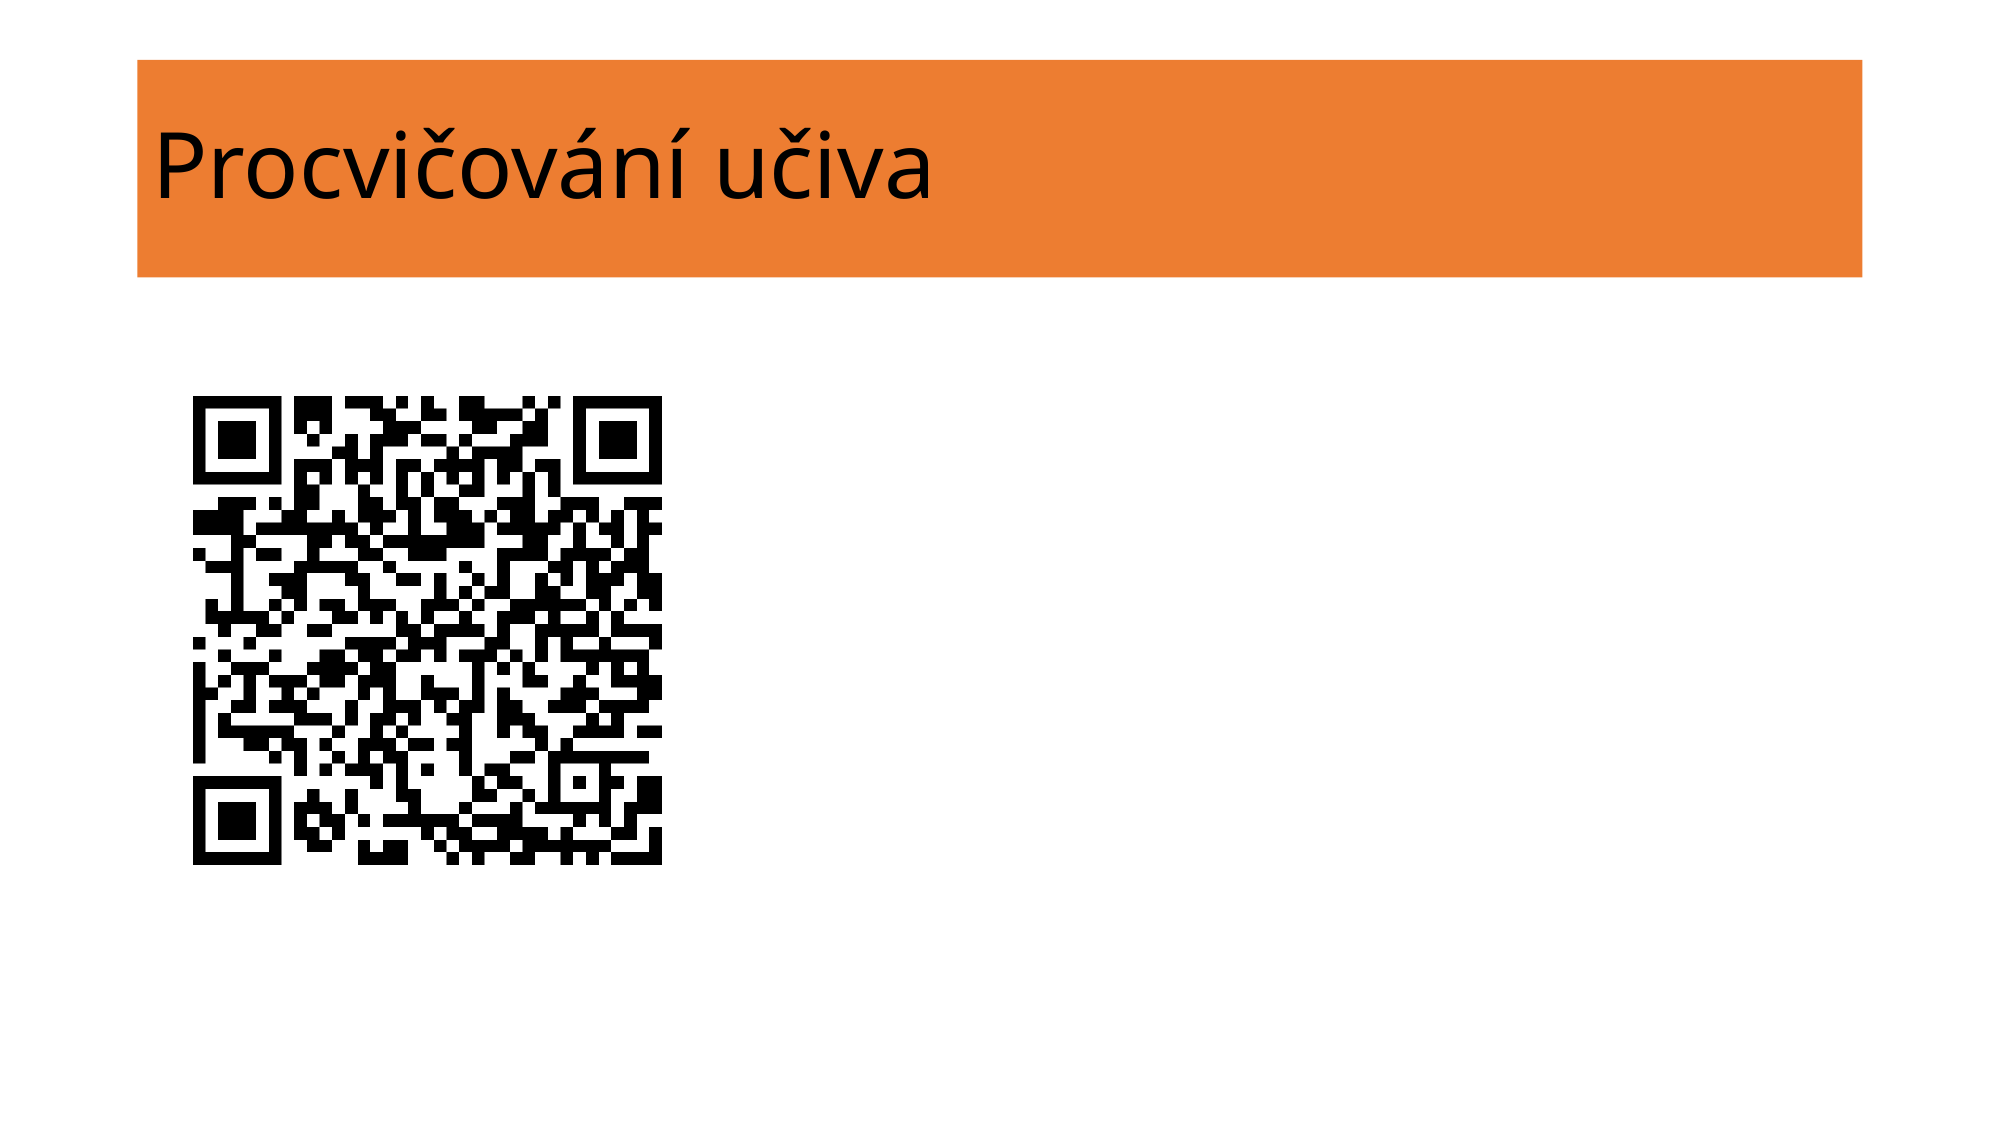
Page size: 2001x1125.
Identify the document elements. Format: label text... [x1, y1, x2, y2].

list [166, 370, 687, 890]
title Procvičování učiva [137, 59, 1863, 278]
